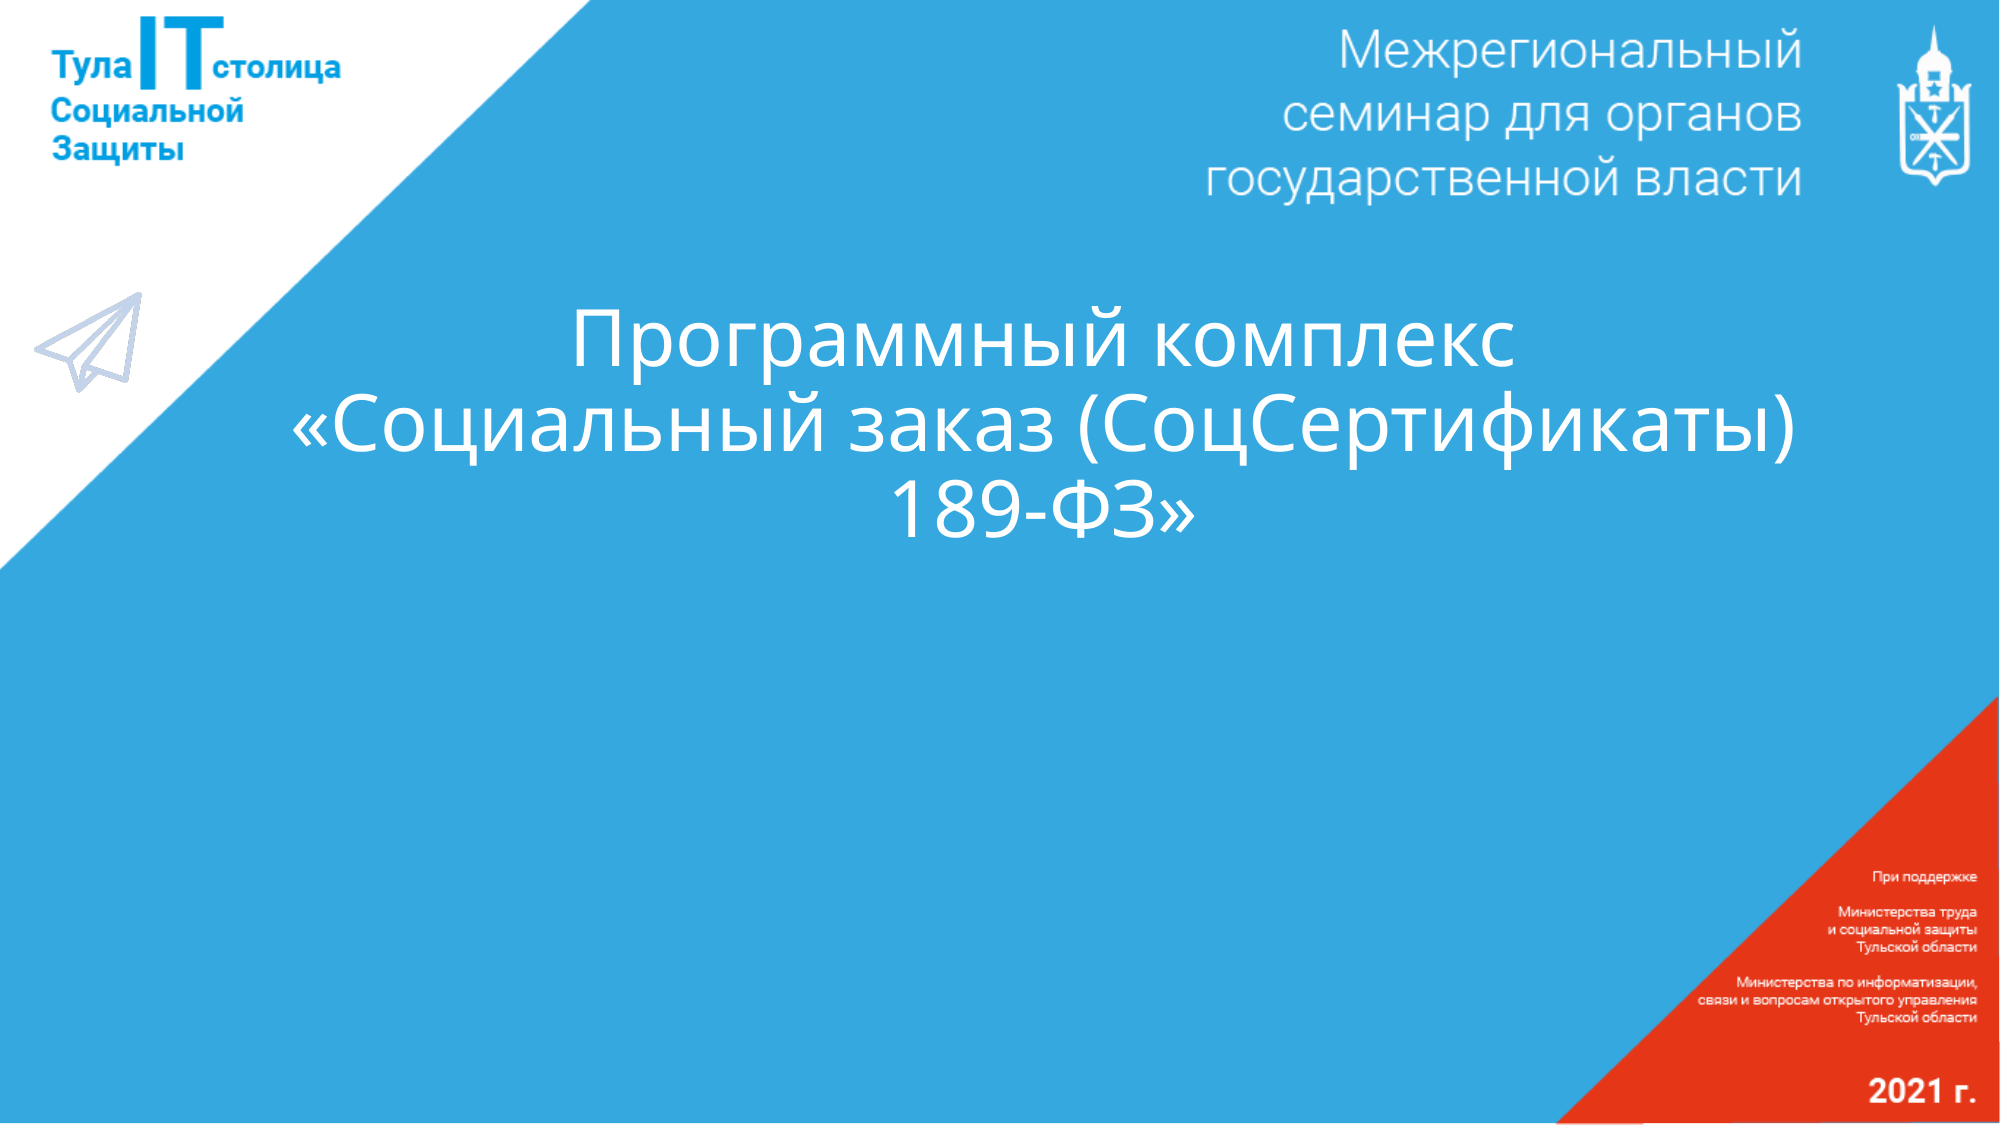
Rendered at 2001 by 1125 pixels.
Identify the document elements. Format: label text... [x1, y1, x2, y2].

picture [0, 0, 2001, 1125]
text_box [22, 277, 153, 408]
title Программный комплекс «Социальный заказ (СоцСертификаты) 189-ФЗ» [192, 290, 1894, 562]
